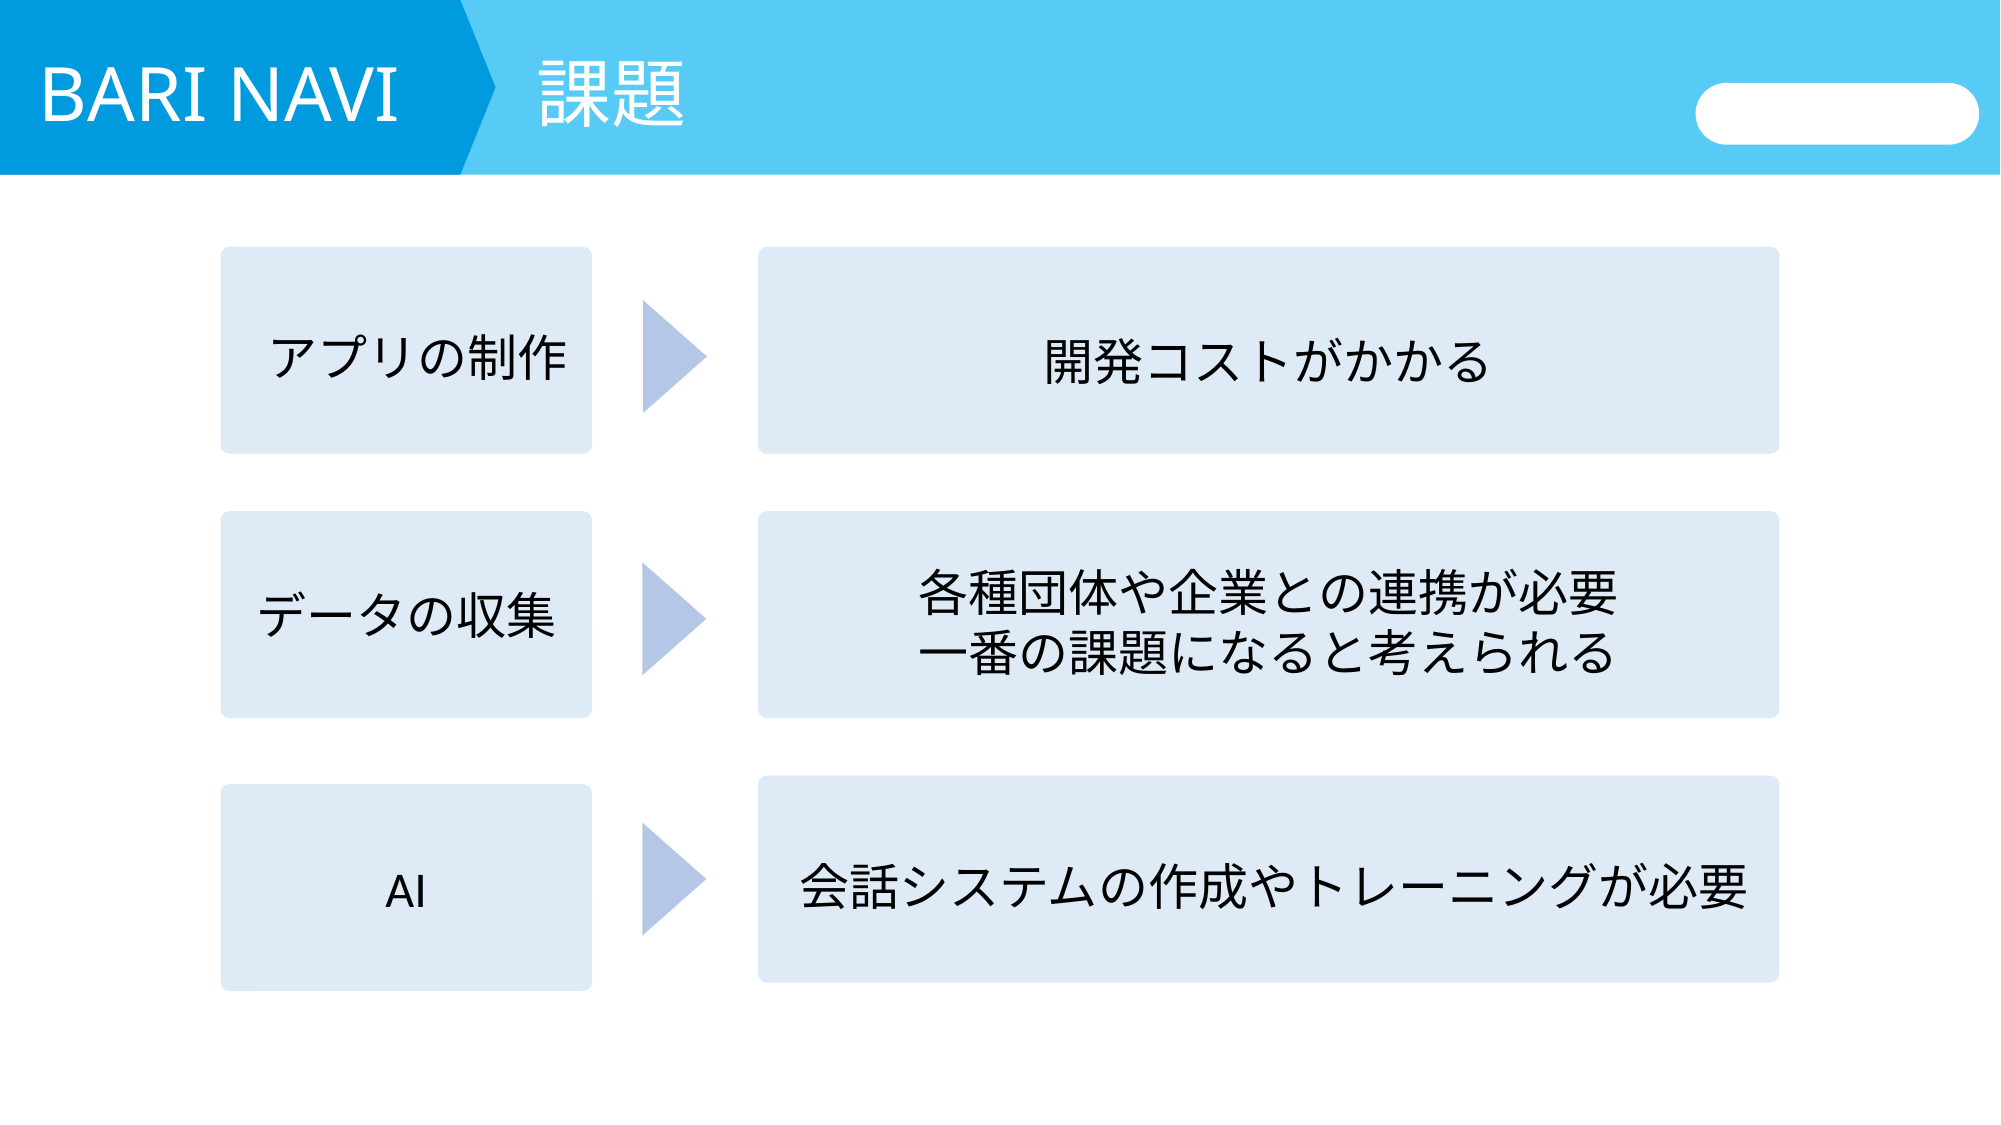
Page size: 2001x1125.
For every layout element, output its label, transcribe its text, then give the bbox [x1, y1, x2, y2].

text_box BARI NAVI [23, 38, 415, 144]
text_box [758, 511, 1780, 719]
text_box [642, 297, 709, 416]
text_box [641, 820, 708, 938]
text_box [220, 511, 593, 719]
text_box [0, 0, 2000, 176]
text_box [758, 775, 1780, 983]
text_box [758, 246, 1780, 454]
text_box [1694, 81, 1981, 146]
text_box [641, 560, 708, 678]
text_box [220, 783, 593, 991]
text_box 課題 [521, 38, 702, 144]
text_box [220, 246, 593, 454]
